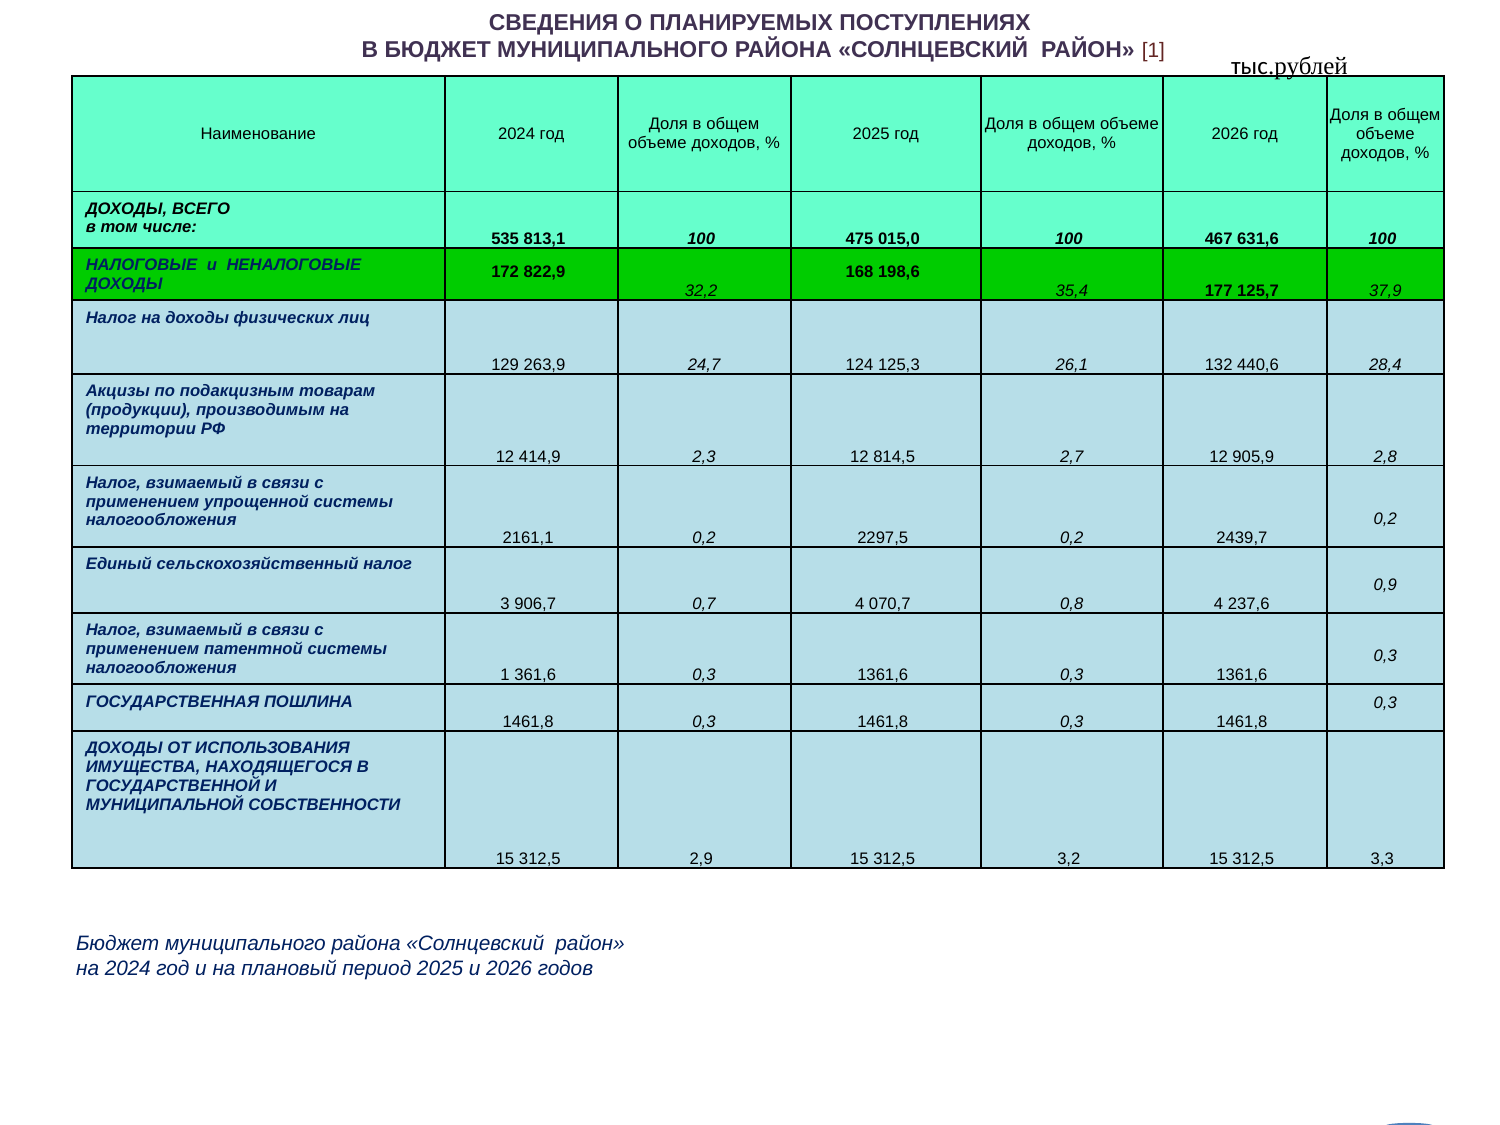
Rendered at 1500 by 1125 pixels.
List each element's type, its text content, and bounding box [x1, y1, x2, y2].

table_cell 1361,6 [1164, 614, 1326, 683]
text_box тыс.рублей [1216, 70, 1441, 87]
table_cell 1361,6 [792, 614, 980, 683]
table_cell 3 906,7 [446, 548, 617, 612]
table_cell 3,2 [982, 732, 1162, 867]
table_cell 0,2 [982, 466, 1162, 546]
table_cell ГОСУДАРСТВЕННАЯ ПОШЛИНА [73, 685, 444, 730]
table_cell 1461,8 [792, 685, 980, 730]
table_cell 15 312,5 [446, 732, 617, 867]
table_cell 2,3 [619, 375, 790, 465]
table_cell 26,1 [982, 301, 1162, 373]
table_cell 467 631,6 [1164, 192, 1326, 247]
table_cell 0,3 [619, 614, 790, 683]
table_cell 12 905,9 [1164, 375, 1326, 465]
table_header Доля в общем объеме доходов, % [1328, 77, 1443, 191]
table_cell 0,8 [982, 548, 1162, 612]
table_cell 15 312,5 [792, 732, 980, 867]
table_header 2024 год [446, 77, 617, 191]
table_cell 37,9 [1328, 249, 1443, 299]
table_cell 124 125,3 [792, 301, 980, 373]
table_cell 100 [619, 192, 790, 247]
table_cell Налог на доходы физических лиц [73, 301, 444, 373]
table_cell 28,4 [1328, 301, 1443, 373]
table_cell 535 813,1 [446, 192, 617, 247]
table_cell 129 263,9 [446, 301, 617, 373]
table_cell ДОХОДЫ ОТ ИСПОЛЬЗОВАНИЯ ИМУЩЕСТВА, НАХОДЯЩЕГОСЯ В ГОСУДАРСТВЕННОЙ И МУНИЦИПАЛЬНОЙ СОБСТВЕННОСТИ [73, 732, 444, 867]
table_cell 2161,1 [446, 466, 617, 546]
table_cell 0,3 [1328, 614, 1443, 683]
table_cell 1 361,6 [446, 614, 617, 683]
table_cell 0,3 [619, 685, 790, 730]
table_cell 132 440,6 [1164, 301, 1326, 373]
table_header Наименование [73, 77, 444, 191]
table_cell 4 070,7 [792, 548, 980, 612]
table_header 2026 год [1164, 77, 1326, 191]
table_header Доля в общем объеме доходов, % [619, 77, 790, 191]
table_cell НАЛОГОВЫЕ и НЕНАЛОГОВЫЕ ДОХОДЫ [73, 249, 444, 299]
table_cell 100 [1328, 192, 1443, 247]
table_cell 0,3 [1328, 685, 1443, 730]
table_cell 1461,8 [1164, 685, 1326, 730]
table_cell Акцизы по подакцизным товарам (продукции), производимым на территории РФ [73, 375, 444, 465]
table_cell 2,8 [1328, 375, 1443, 465]
table_cell Налог, взимаемый в связи с применением патентной системы налогообложения [73, 614, 444, 683]
table_cell 0,9 [1328, 548, 1443, 612]
text_box СВЕДЕНИЯ О ПЛАНИРУЕМЫХ ПОСТУПЛЕНИЯХ В БЮДЖЕТ МУНИЦИПАЛЬНОГО РАЙОНА «СОЛНЦЕВСКИЙ РАЙОН» [1] [0, 0, 1500, 70]
table_header 2025 год [792, 77, 980, 191]
table_cell 0,3 [982, 614, 1162, 683]
table_cell 2297,5 [792, 466, 980, 546]
table_cell ДОХОДЫ, ВСЕГО в том числе: [73, 192, 444, 247]
table_cell 177 125,7 [1164, 249, 1326, 299]
table_cell 24,7 [619, 301, 790, 373]
table_cell 0,3 [982, 685, 1162, 730]
table_cell 172 822,9 [446, 249, 617, 299]
table_cell 3,3 [1328, 732, 1443, 867]
table_cell Налог, взимаемый в связи с применением упрощенной системы налогообложения [73, 466, 444, 546]
table_cell 32,2 [619, 249, 790, 299]
table_cell 0,7 [619, 548, 790, 612]
table_cell 35,4 [982, 249, 1162, 299]
table_cell Единый сельскохозяйственный налог [73, 548, 444, 612]
table_cell 475 015,0 [792, 192, 980, 247]
table_cell 168 198,6 [792, 249, 980, 299]
table_cell 2439,7 [1164, 466, 1326, 546]
table_cell 0,2 [1328, 466, 1443, 546]
table_cell 12 414,9 [446, 375, 617, 465]
table_cell 2,9 [619, 732, 790, 867]
table_cell 15 312,5 [1164, 732, 1326, 867]
table_cell 4 237,6 [1164, 548, 1326, 612]
table_cell 0,2 [619, 466, 790, 546]
text_box Бюджет муниципального района «Солнцевский район» на 2024 год и на плановый период 2025 и 2026 годов [61, 922, 1125, 987]
table_cell 1461,8 [446, 685, 617, 730]
table_cell 12 814,5 [792, 375, 980, 465]
table_cell 2,7 [982, 375, 1162, 465]
table_header Доля в общем объеме доходов, % [982, 77, 1162, 191]
table_cell 100 [982, 192, 1162, 247]
